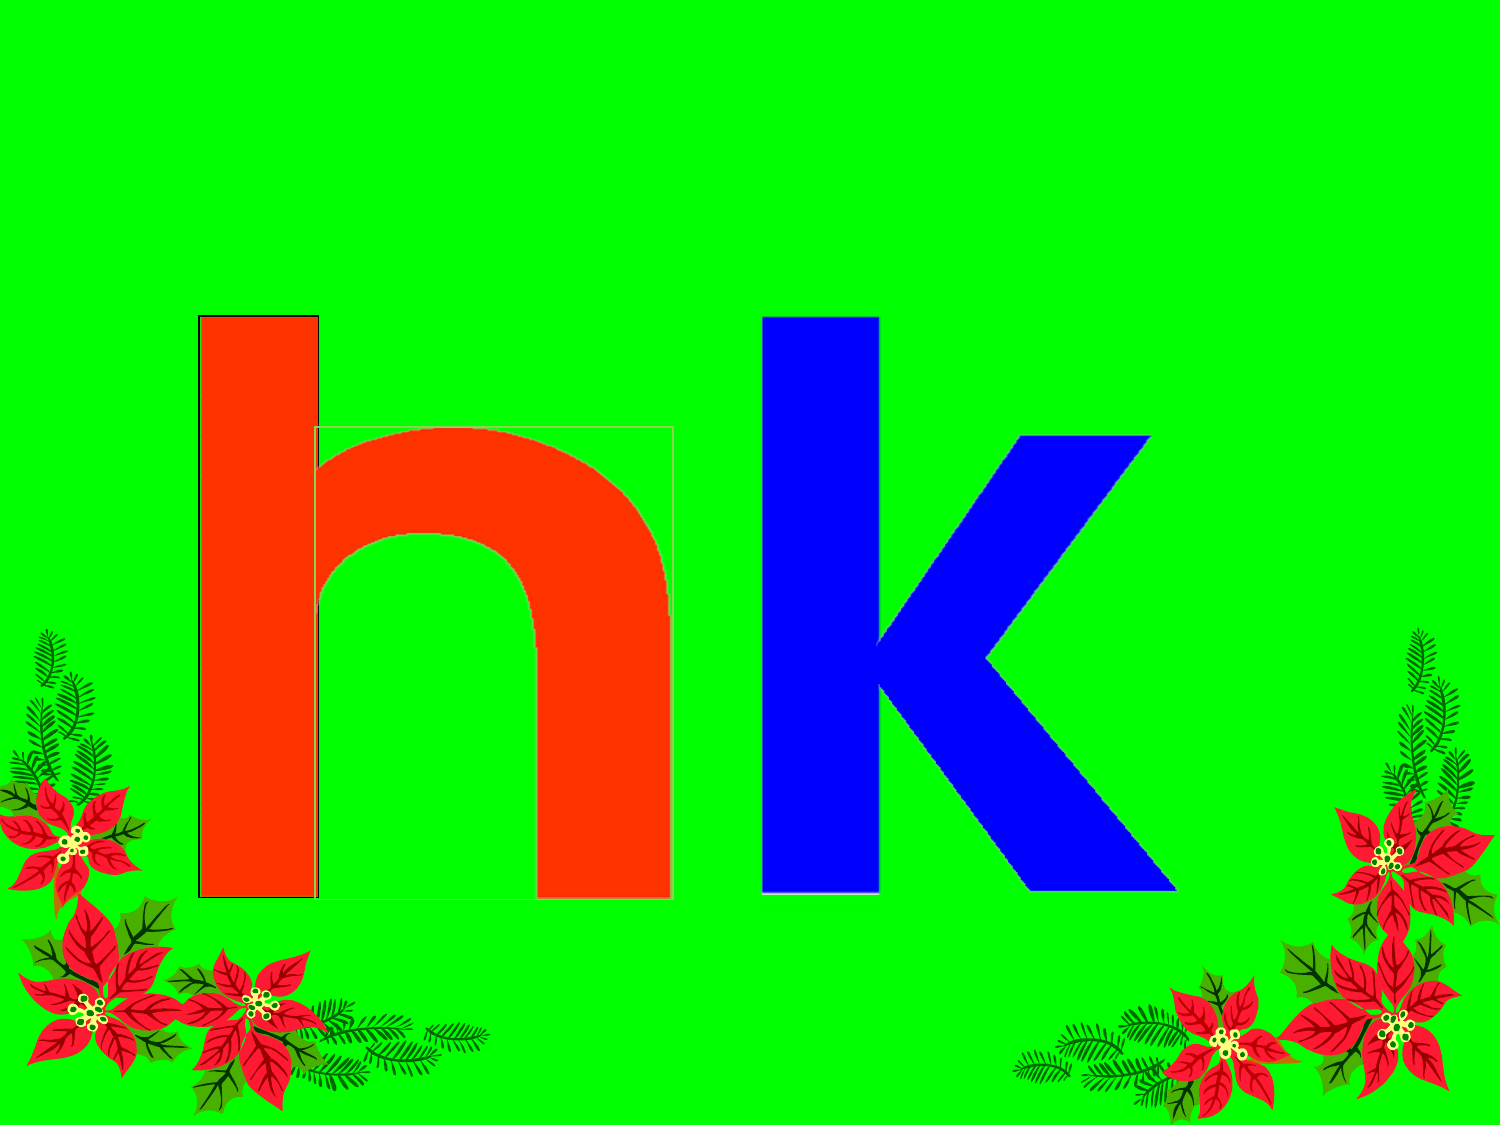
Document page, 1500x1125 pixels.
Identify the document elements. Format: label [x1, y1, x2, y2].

text_box [0, 622, 485, 1123]
picture [761, 316, 1179, 895]
text_box [1012, 627, 1500, 1125]
picture [199, 316, 673, 899]
